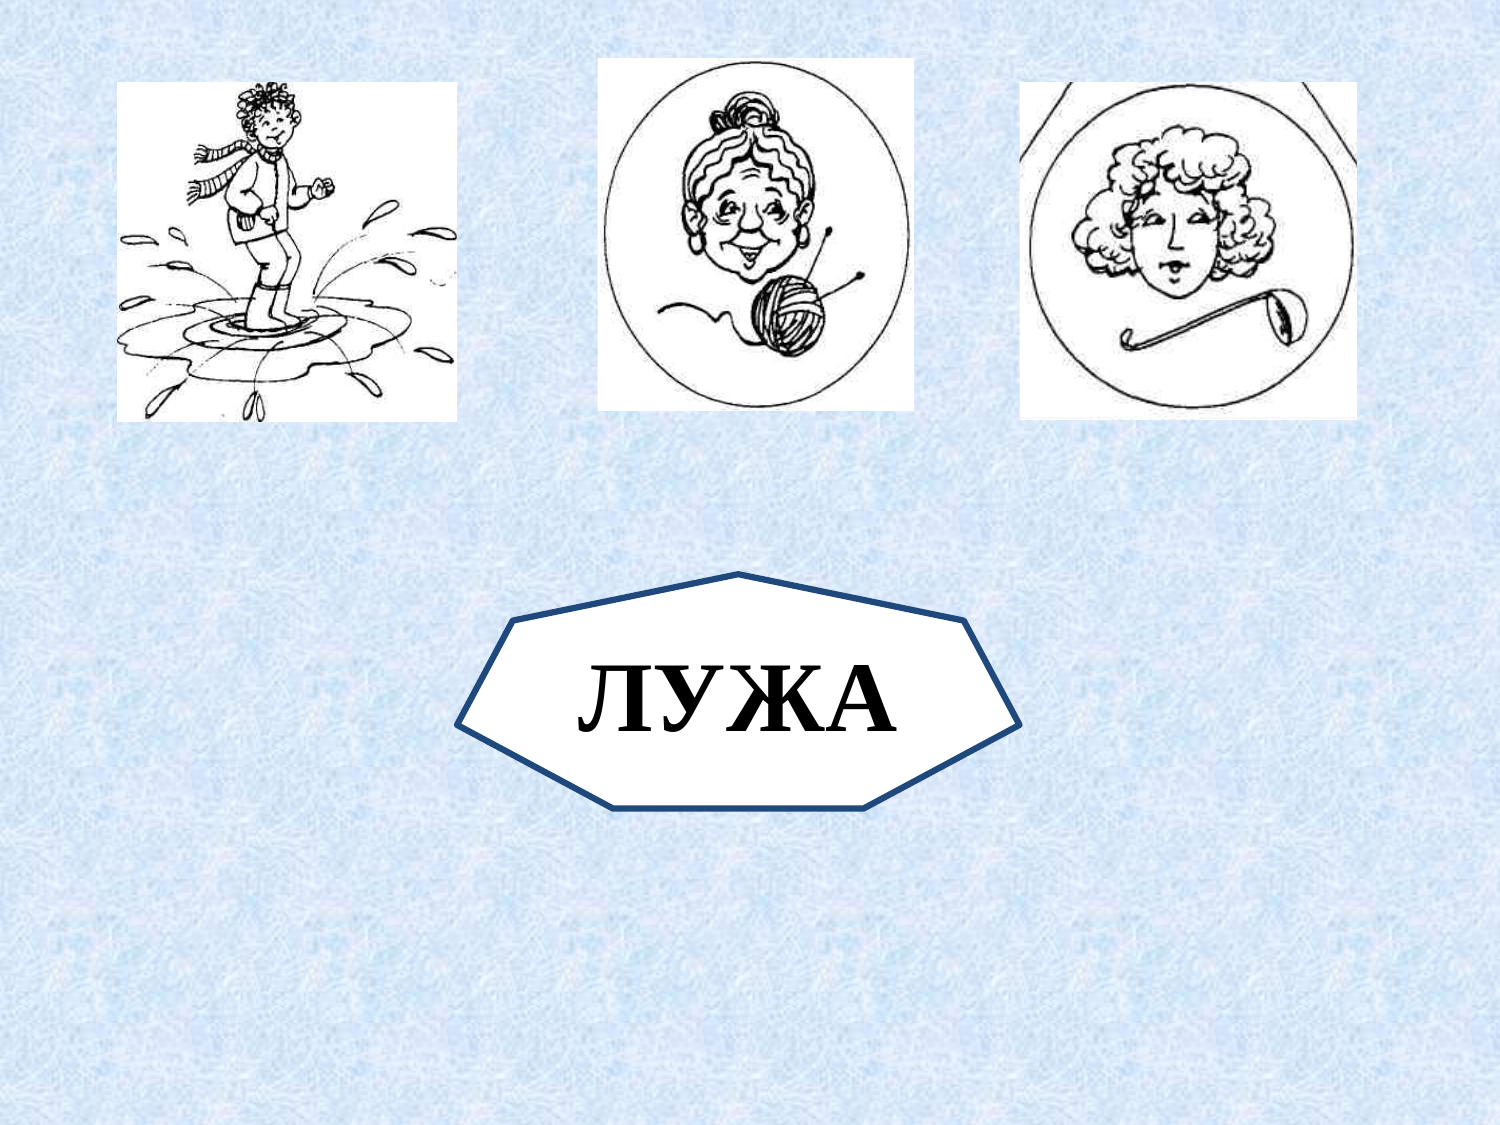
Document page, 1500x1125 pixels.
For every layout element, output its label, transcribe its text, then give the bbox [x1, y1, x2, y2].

text_box ЛУЖА [455, 572, 1022, 811]
subtitle [117, 70, 1395, 1032]
picture [0, 0, 1500, 1125]
